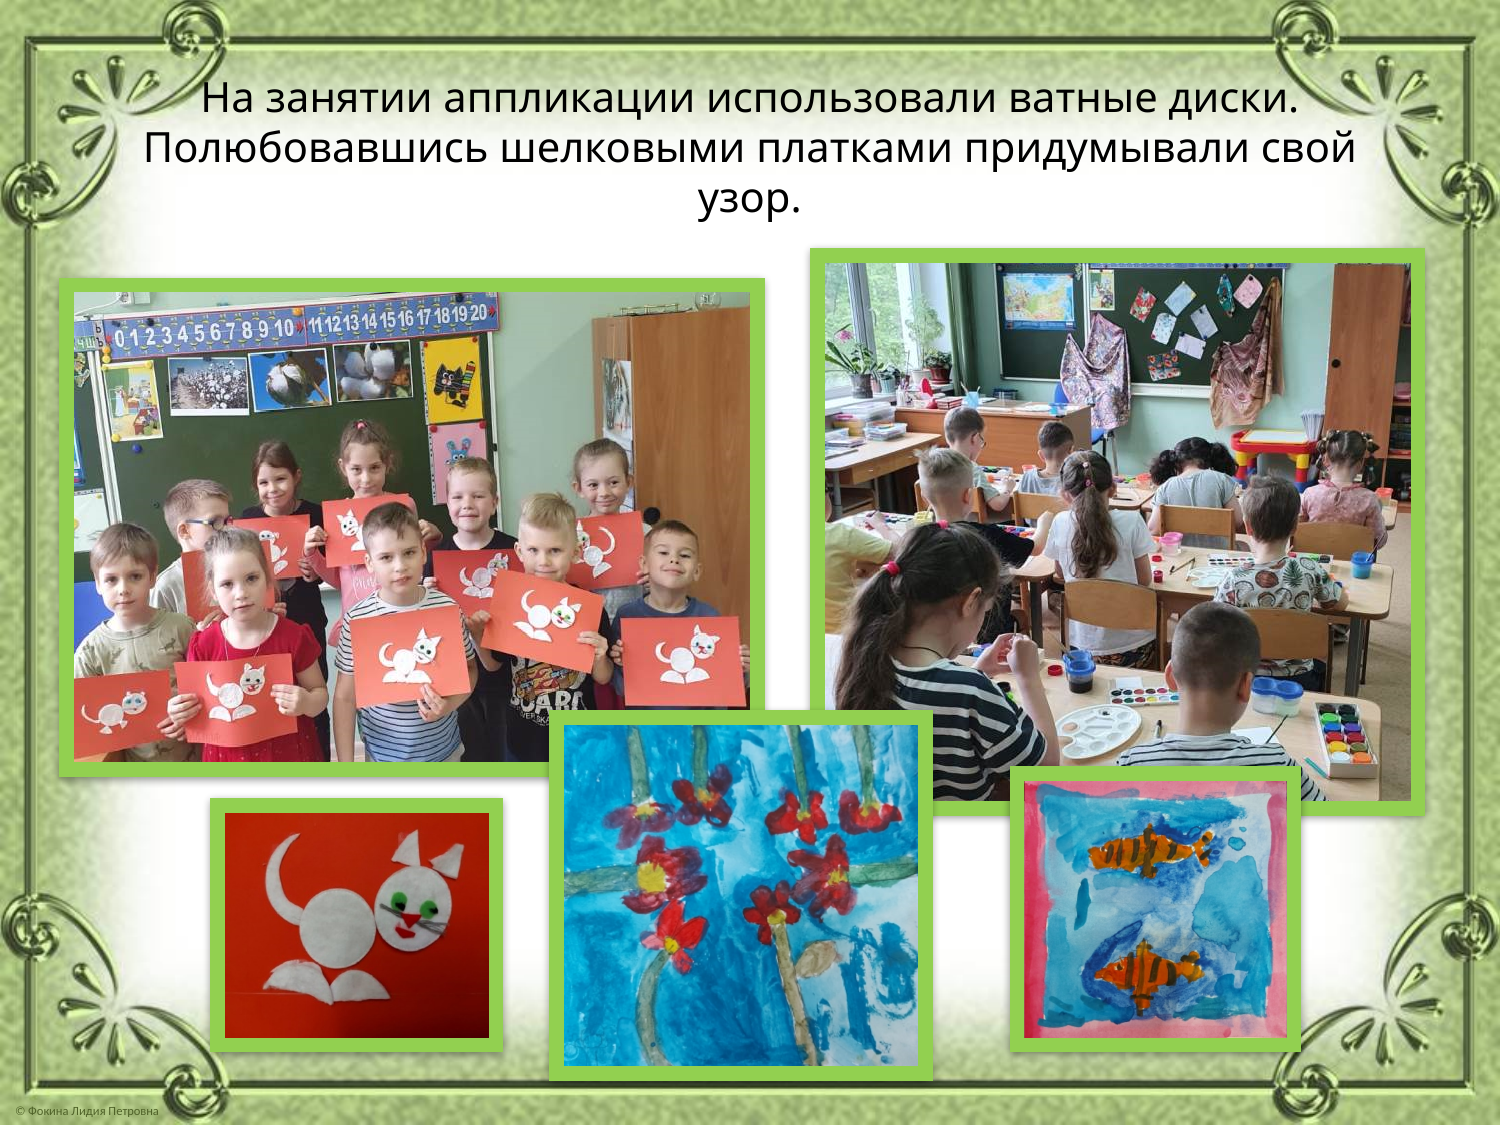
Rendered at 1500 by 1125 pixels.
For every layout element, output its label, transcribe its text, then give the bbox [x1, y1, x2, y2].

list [73, 291, 751, 763]
title На занятии аппликации использовали ватные диски. Полюбовавшись шелковыми платками придумывали свой узор. [75, 58, 1425, 284]
picture [0, 0, 1500, 1125]
